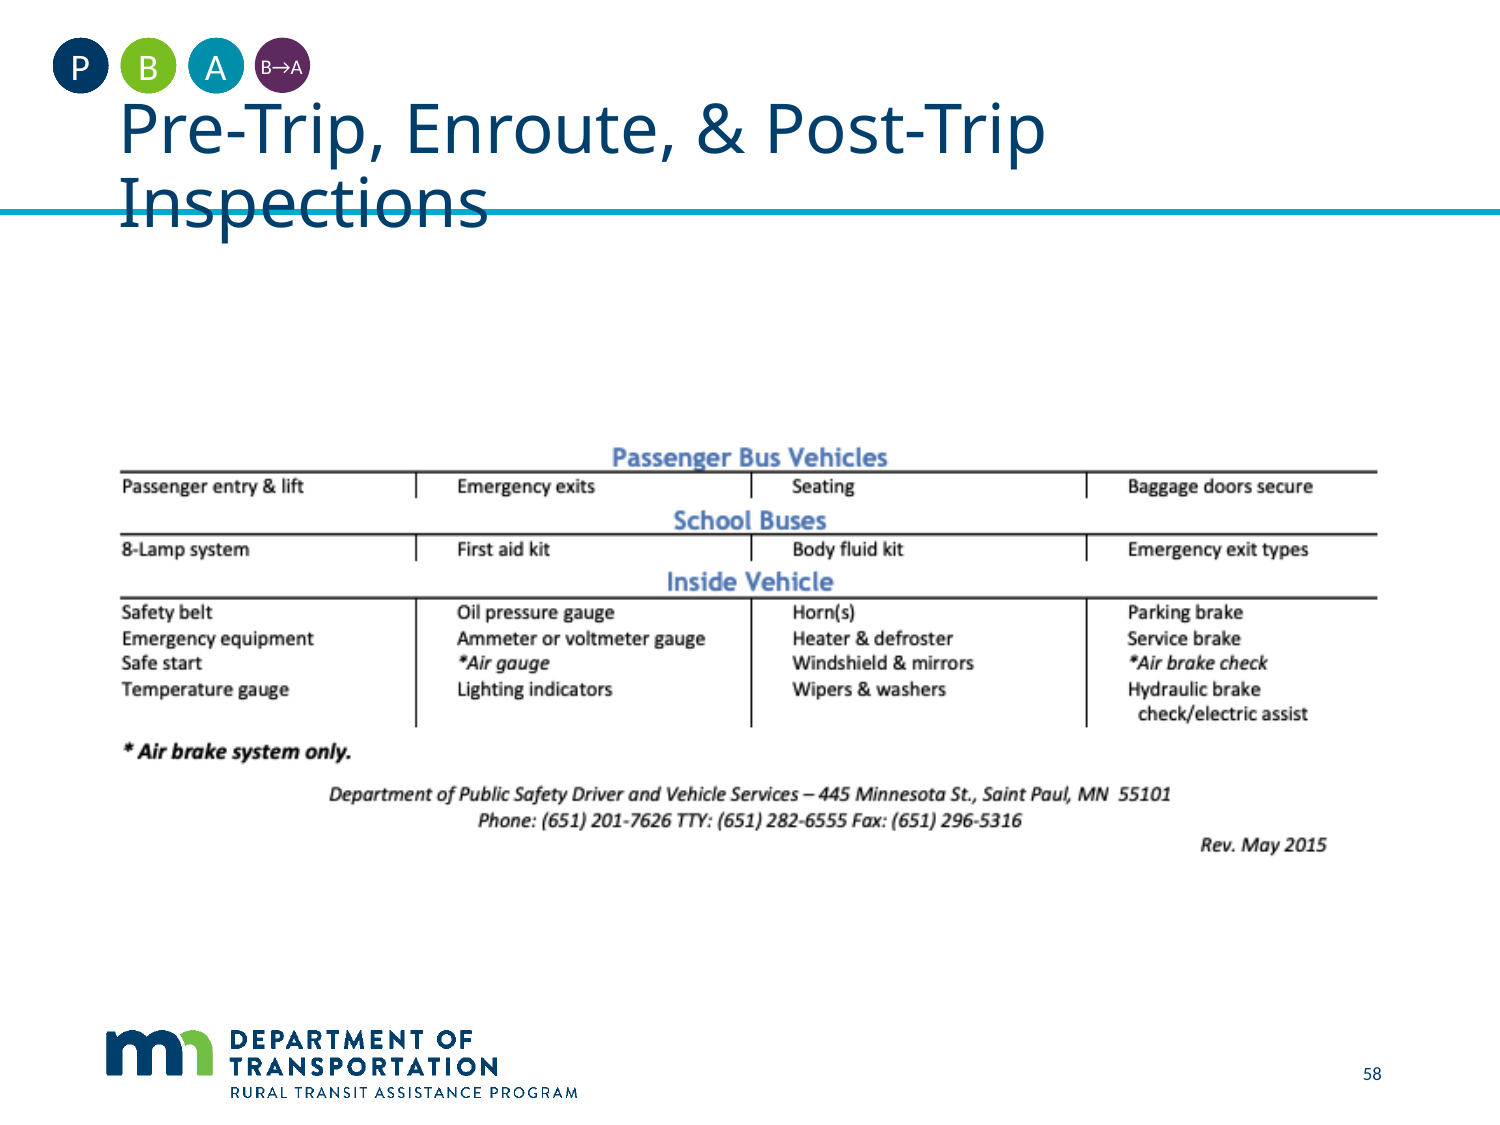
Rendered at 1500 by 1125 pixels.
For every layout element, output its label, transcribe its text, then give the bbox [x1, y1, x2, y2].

text_box [262, 37, 303, 46]
text_box B [123, 35, 172, 96]
text_box [105, 52, 109, 79]
title Pre-Trip, Enroute, & Post-Trip Inspections [103, 59, 1397, 278]
text_box [264, 86, 301, 93]
text_box [172, 51, 177, 80]
text_box P [55, 35, 105, 96]
picture [75, 1005, 607, 1122]
slide_number 58 [1059, 1042, 1397, 1103]
text_box B→A [245, 46, 329, 86]
text_box A [190, 35, 239, 96]
text_box [239, 49, 244, 82]
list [103, 432, 1397, 880]
